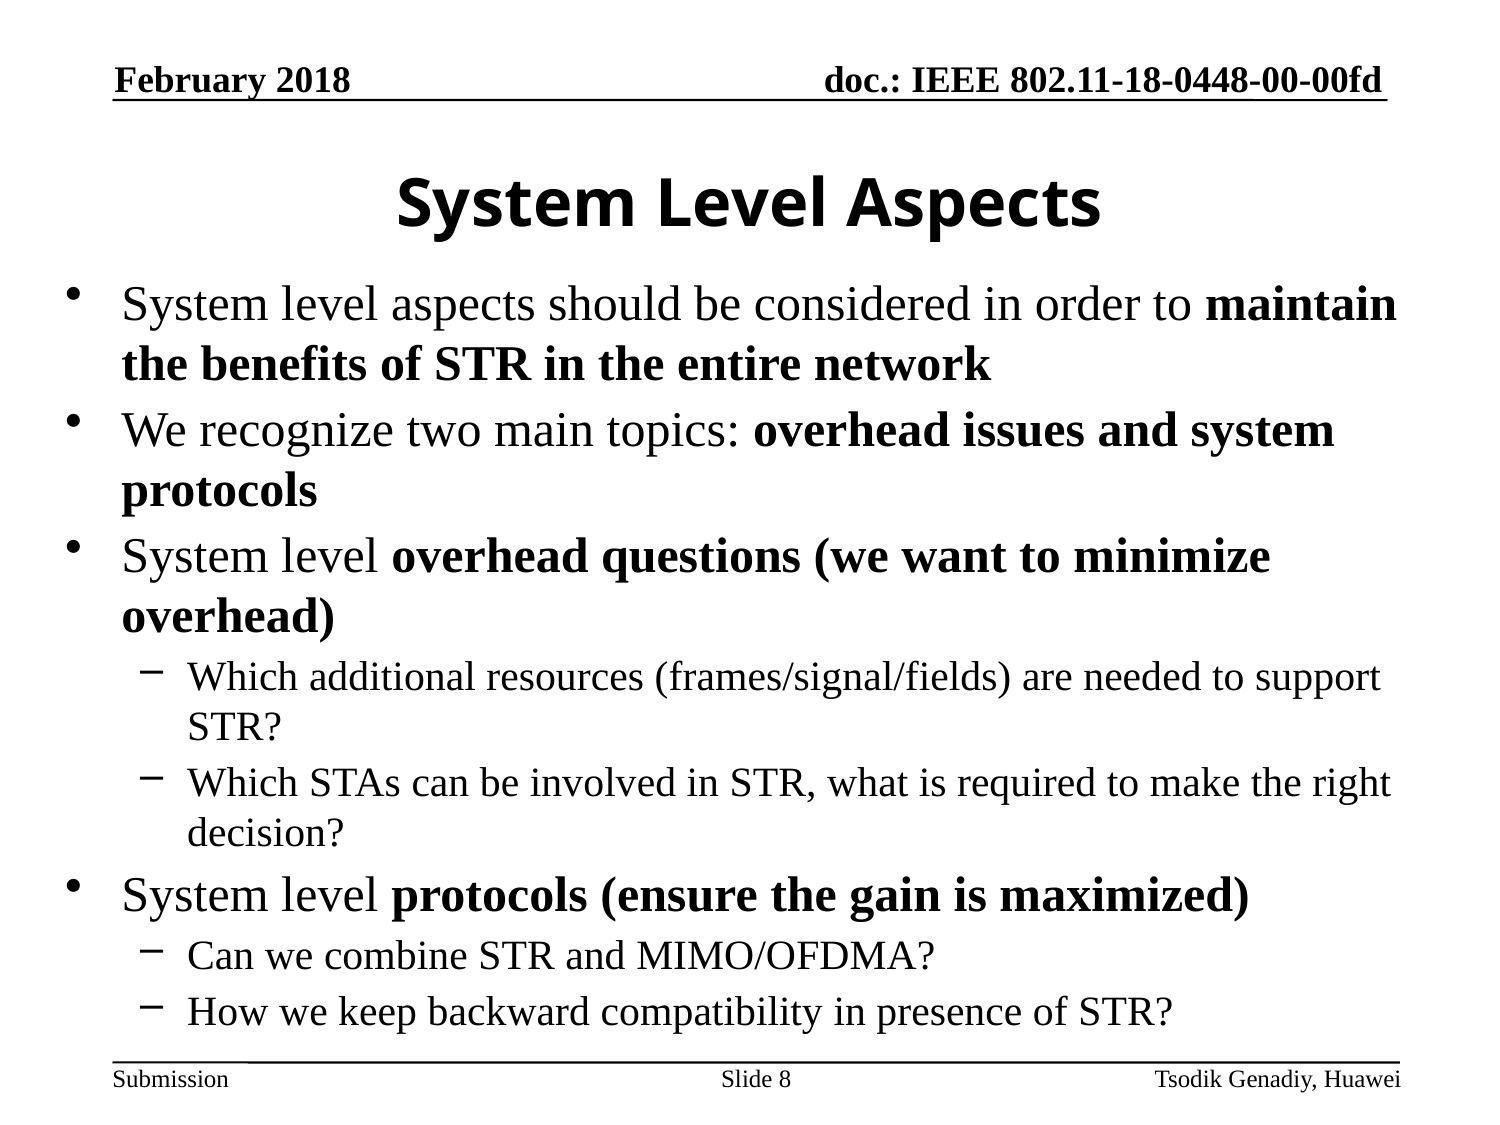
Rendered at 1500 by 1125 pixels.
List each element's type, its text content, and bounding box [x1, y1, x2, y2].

list System level aspects should be considered in order to maintain the benefits of STR in the entire network We recognize two main topics: overhead issues and system protocols System level overhead questions (we want to minimize overhead) Which additional resources (frames/signal/fields) are needed to support STR? Which STAs can be involved in STR, what is required to make the right decision? System level protocols (ensure the gain is maximized) Can we combine STR and MIMO/OFDMA? How we keep backward compatibility in presence of STR? [49, 262, 1488, 938]
footer Tsodik Genadiy, Huawei [1151, 1061, 1402, 1093]
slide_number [114, 54, 354, 101]
slide_number Slide 8 [712, 1061, 800, 1093]
title System Level Aspects [112, 112, 1388, 262]
